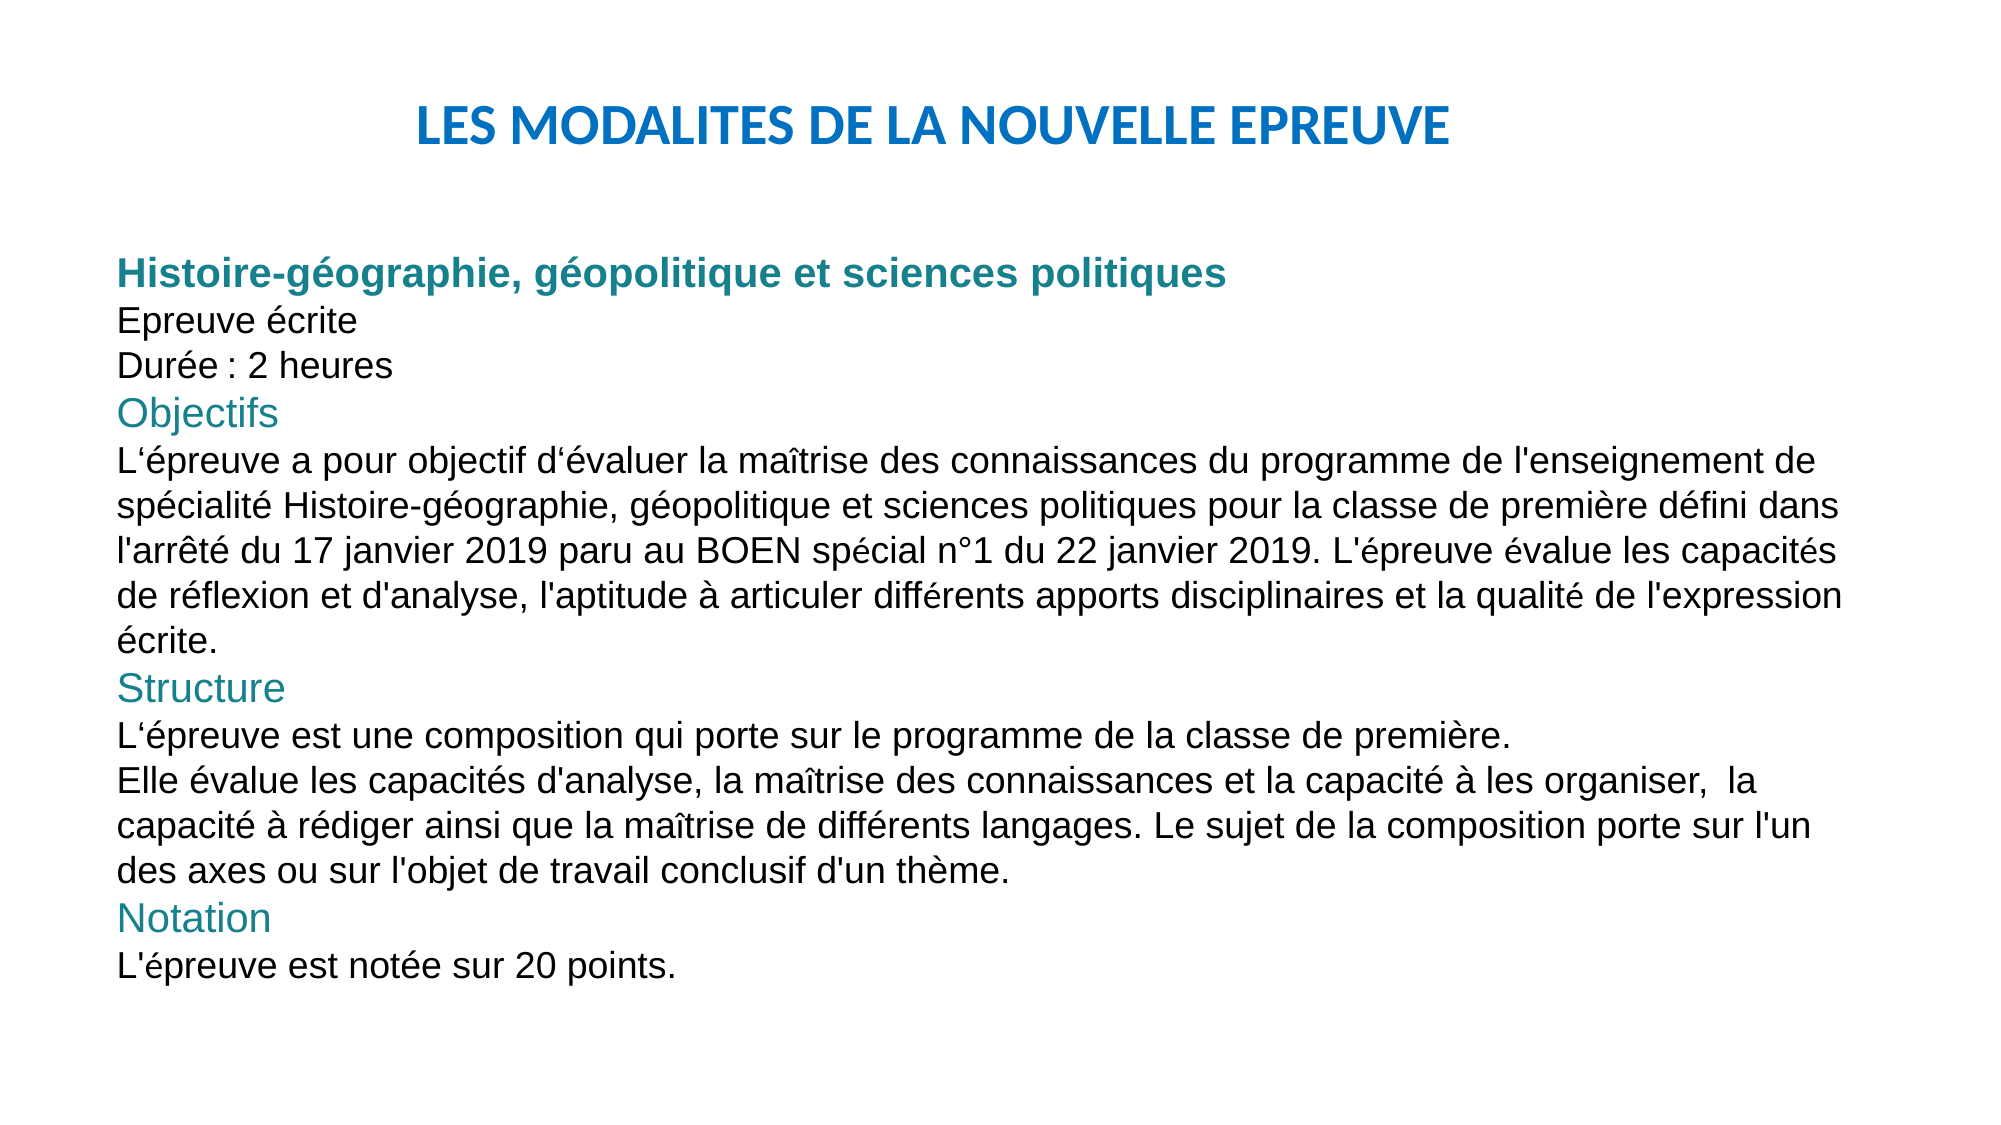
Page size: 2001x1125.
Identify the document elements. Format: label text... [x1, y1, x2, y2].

text_box LES MODALITES DE LA NOUVELLE EPREUVE [169, 79, 1700, 164]
text_box Histoire-géographie, géopolitique et sciences politiques Epreuve écrite Durée : 2 heures Objectifs L‘épreuve a pour objectif d‘évaluer la maîtrise des connaissances du programme de l'enseignement de spécialité Histoire-géographie, géopolitique et sciences politiques pour la classe de première défini dans l'arrêté du 17 janvier 2019 paru au BOEN spécial n°1 du 22 janvier 2019. L'épreuve évalue les capacités de réflexion et d'analyse, l'aptitude à articuler différents apports disciplinaires et la qualité de l'expression écrite. Structure L‘épreuve est une composition qui porte sur le programme de la classe de première. Elle évalue les capacités d'analyse, la maîtrise des connaissances et la capacité à les organiser, la capacité à rédiger ainsi que la maîtrise de différents langages. Le sujet de la composition porte sur l'un des axes ou sur l'objet de travail conclusif d'un thème. Notation L'épreuve est notée sur 20 points. [101, 238, 1869, 994]
